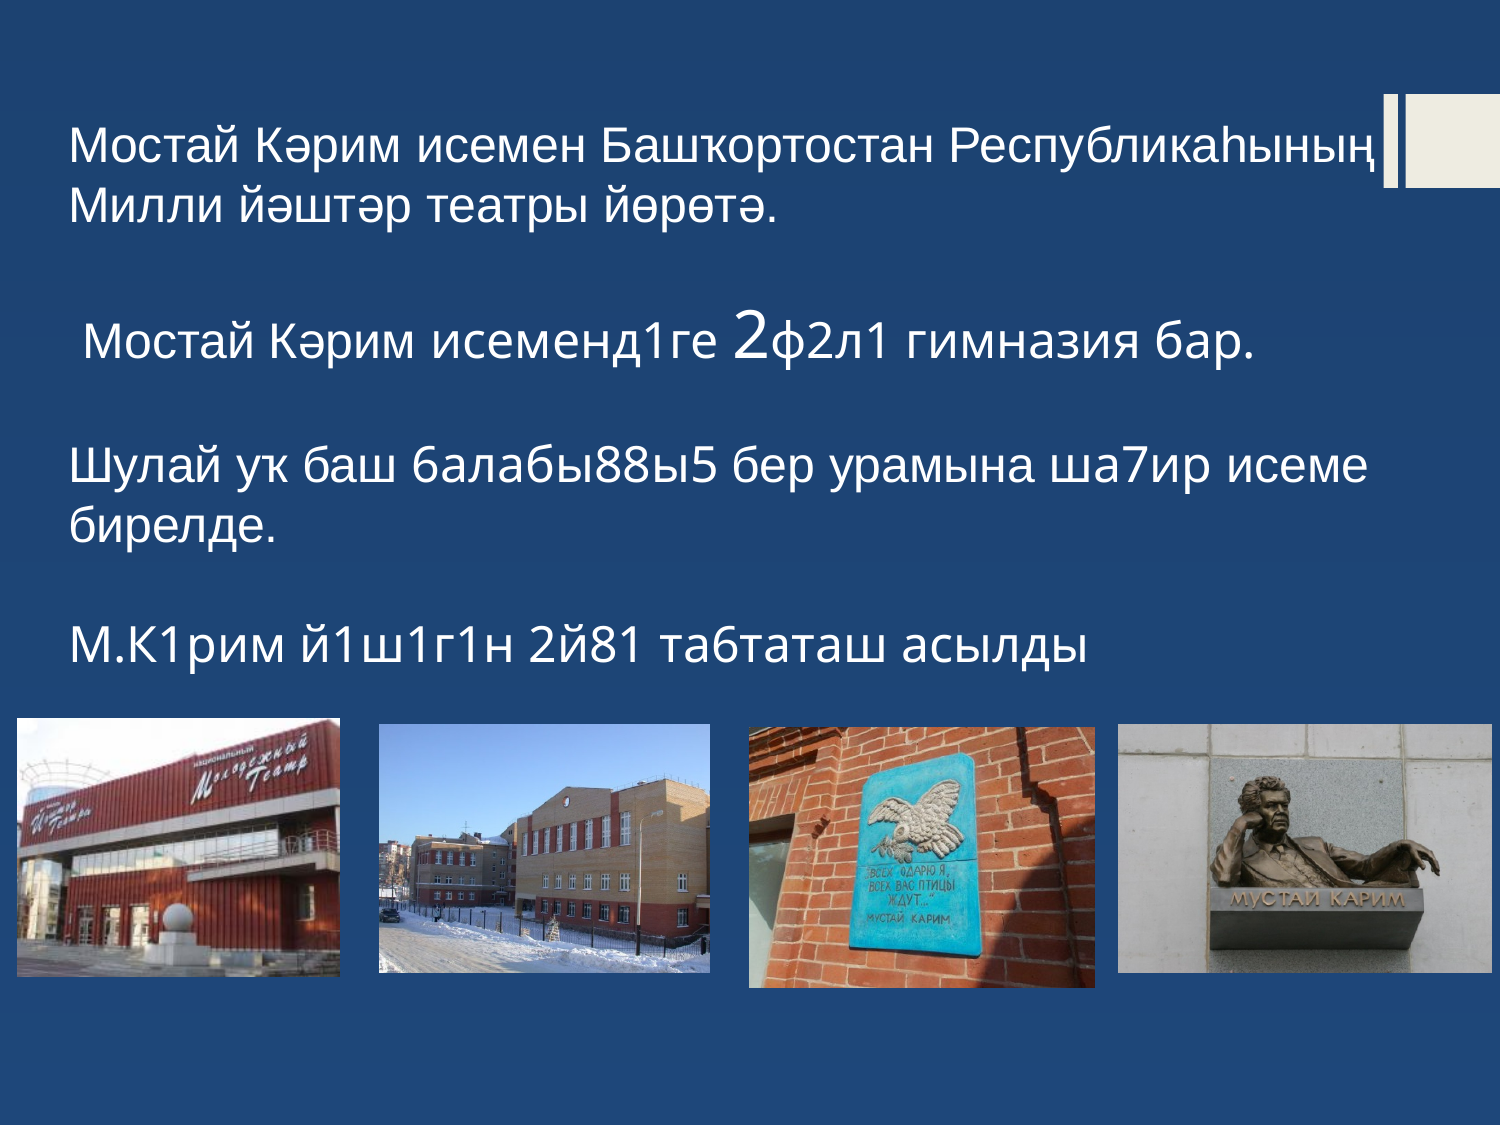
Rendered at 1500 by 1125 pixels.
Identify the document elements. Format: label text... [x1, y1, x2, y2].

picture [1118, 723, 1492, 974]
picture [748, 727, 1096, 988]
picture [17, 717, 341, 977]
picture [378, 723, 711, 974]
title Мостай Кәрим исемен Башҡортостан Республикаhының Милли йәштәр театры йөрөтә. Мостай Кәрим исеменд1ге 2ф2л1 гимназия бар. Шулай уҡ баш 6алабы88ы5 бер урамына ша7ир исеме бирелде. М.К1рим й1ш1г1н 2й81 та6таташ асылды [53, 54, 1400, 740]
